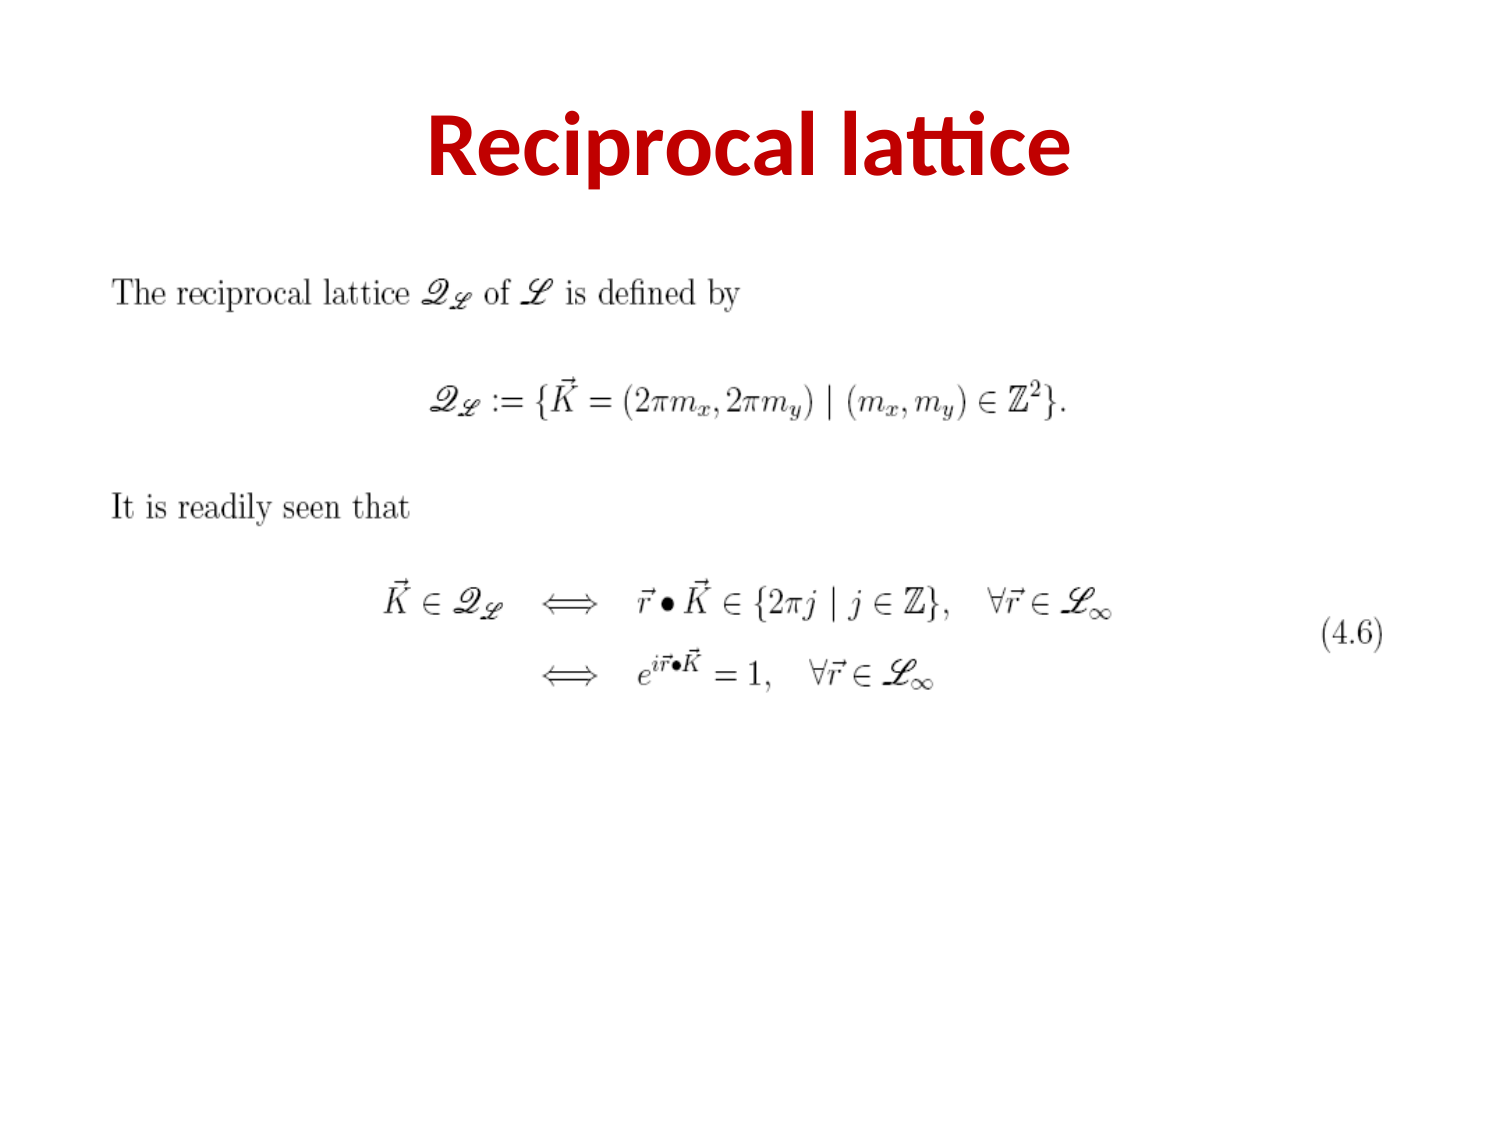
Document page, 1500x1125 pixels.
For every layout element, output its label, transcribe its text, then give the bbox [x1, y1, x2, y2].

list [99, 262, 1401, 726]
title Reciprocal lattice [75, 45, 1425, 233]
